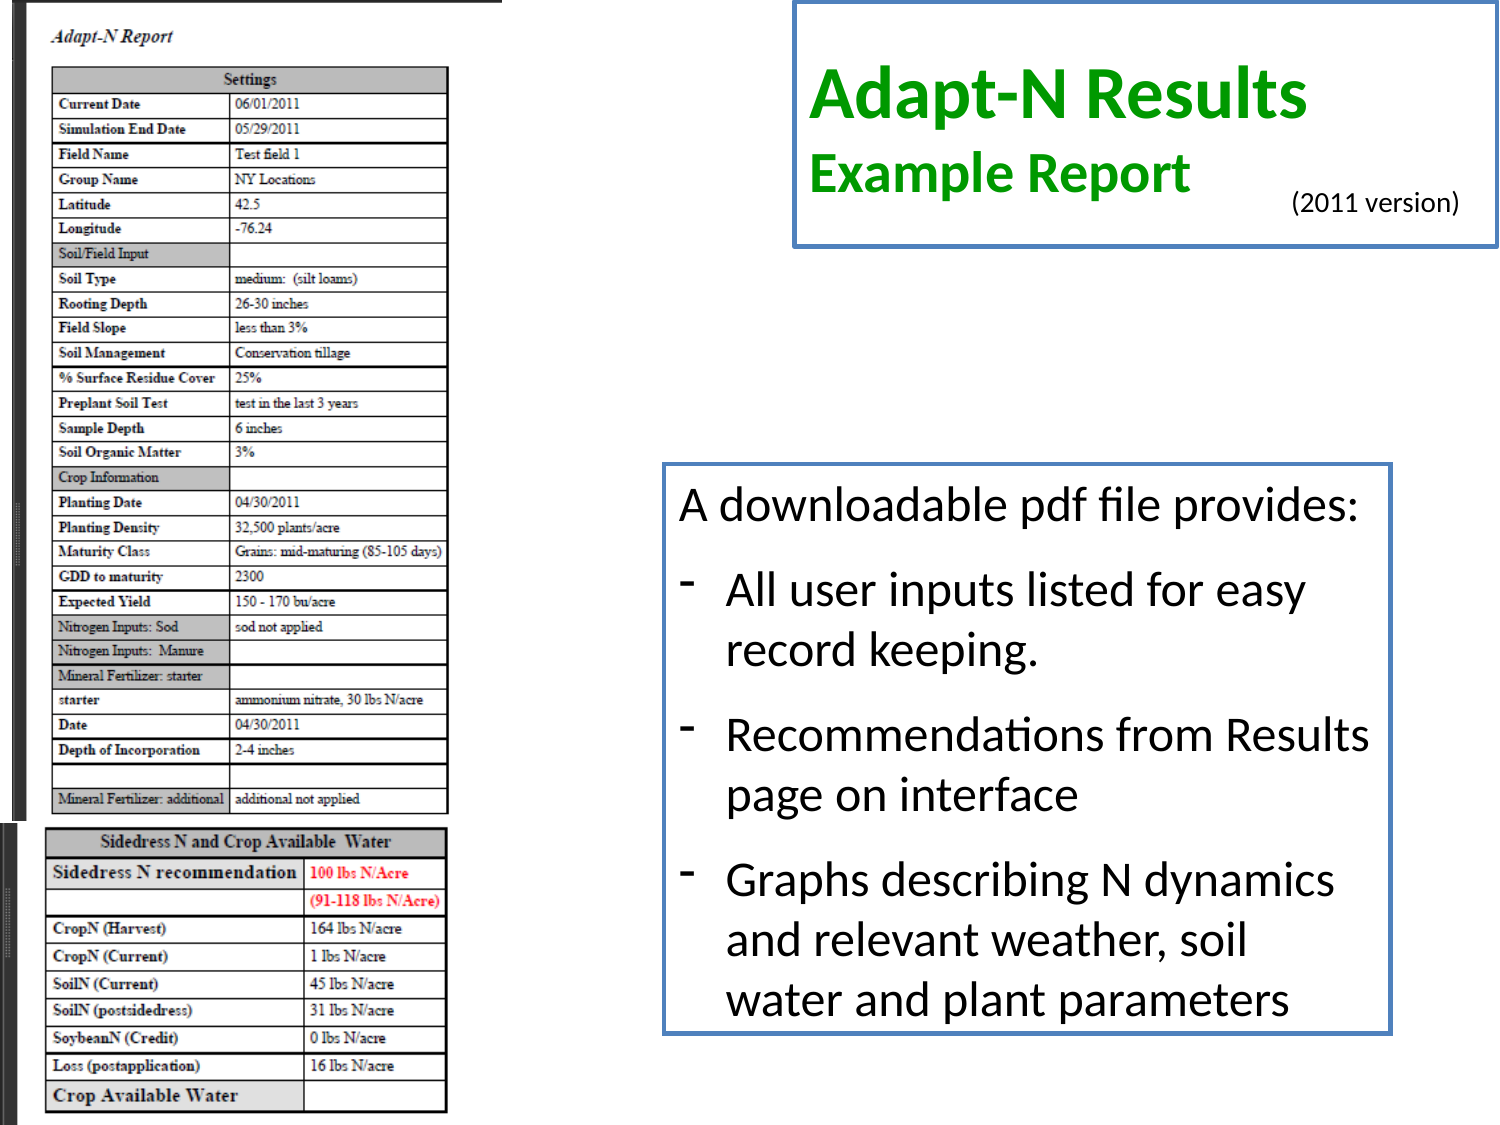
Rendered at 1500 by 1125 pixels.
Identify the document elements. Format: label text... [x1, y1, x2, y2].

text_box A downloadable pdf file provides: All user inputs listed for easy record keeping. Recommendations from Results page on interface Graphs describing N dynamics and relevant weather, soil water and plant parameters [664, 464, 1391, 1034]
picture [12, 0, 502, 822]
picture [0, 823, 535, 1125]
text_box Adapt-N Results Example Report [794, 1, 1497, 247]
text_box (2011 version) [1276, 176, 1476, 227]
